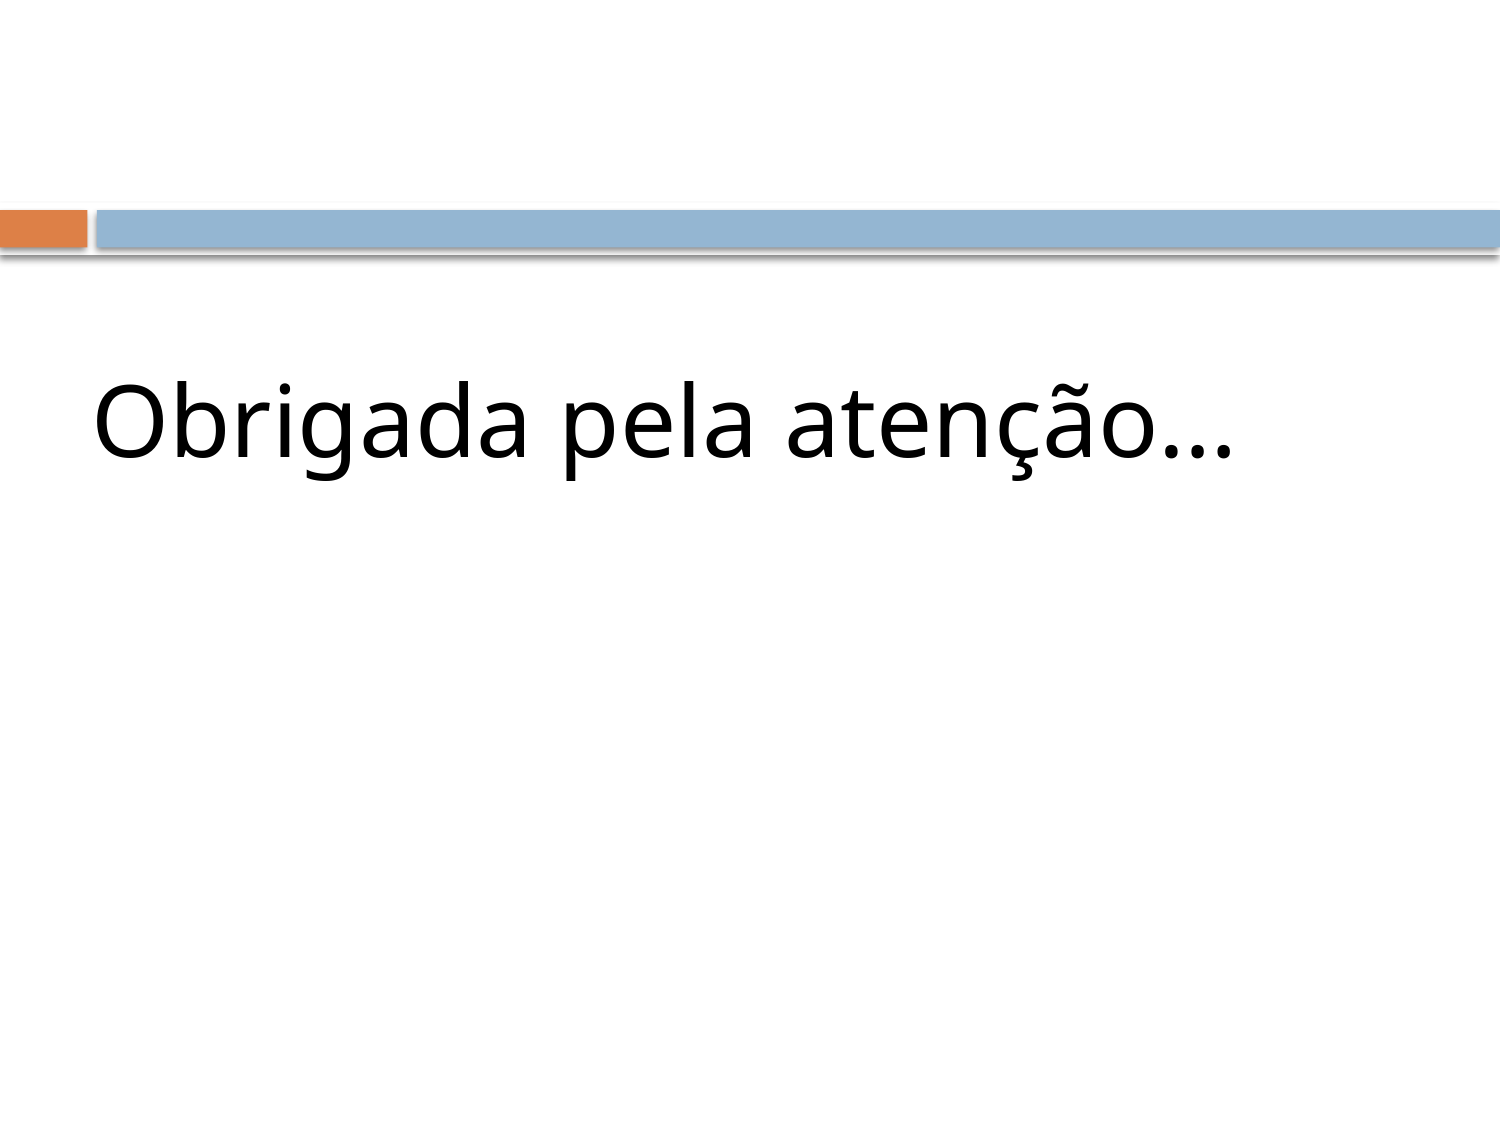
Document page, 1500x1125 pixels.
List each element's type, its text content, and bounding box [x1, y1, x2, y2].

list Obrigada pela atenção… [76, 349, 1415, 1088]
